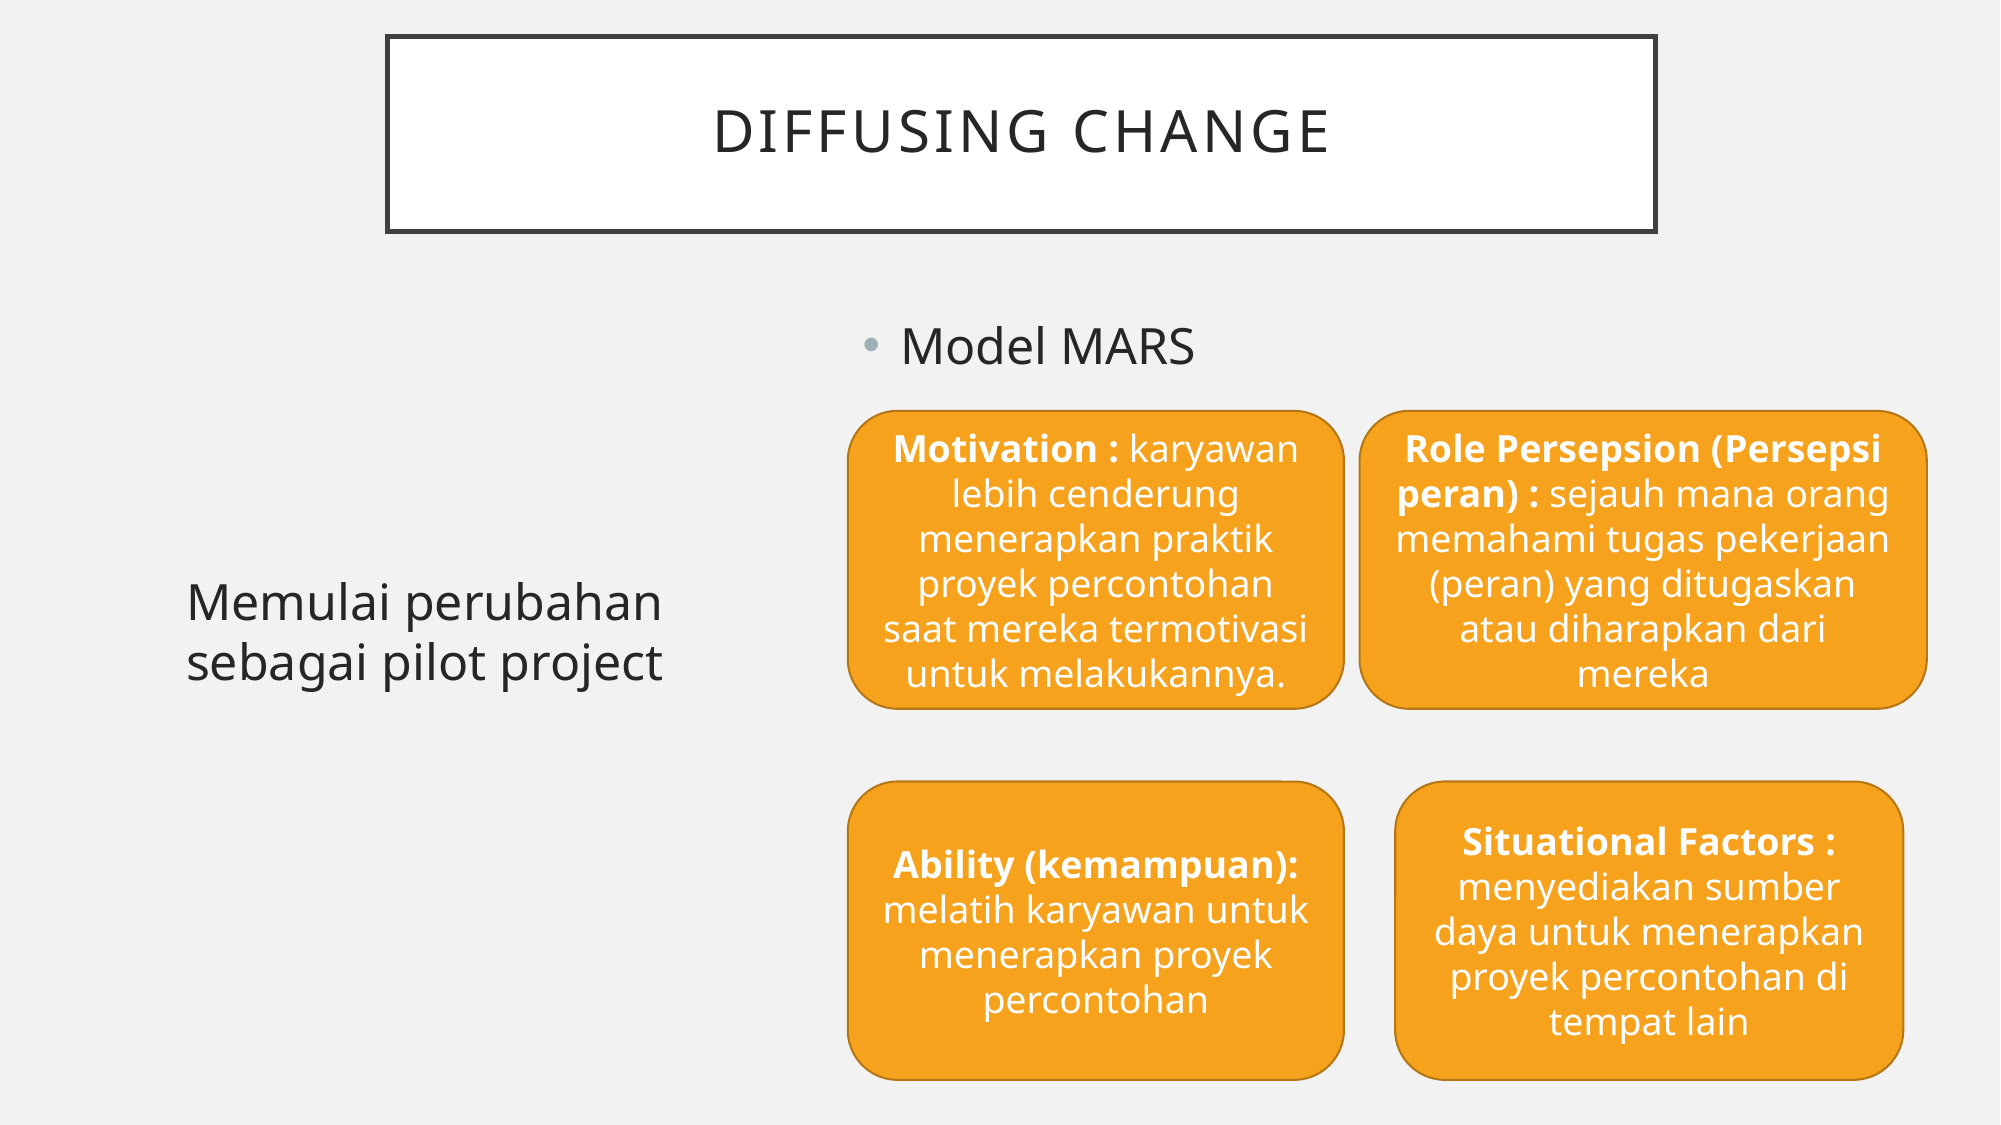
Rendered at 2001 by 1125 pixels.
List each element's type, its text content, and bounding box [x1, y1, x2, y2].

title Diffusing Change [385, 34, 1658, 234]
list Memulai perubahan sebagai pilot project [88, 562, 762, 749]
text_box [847, 307, 1927, 1080]
